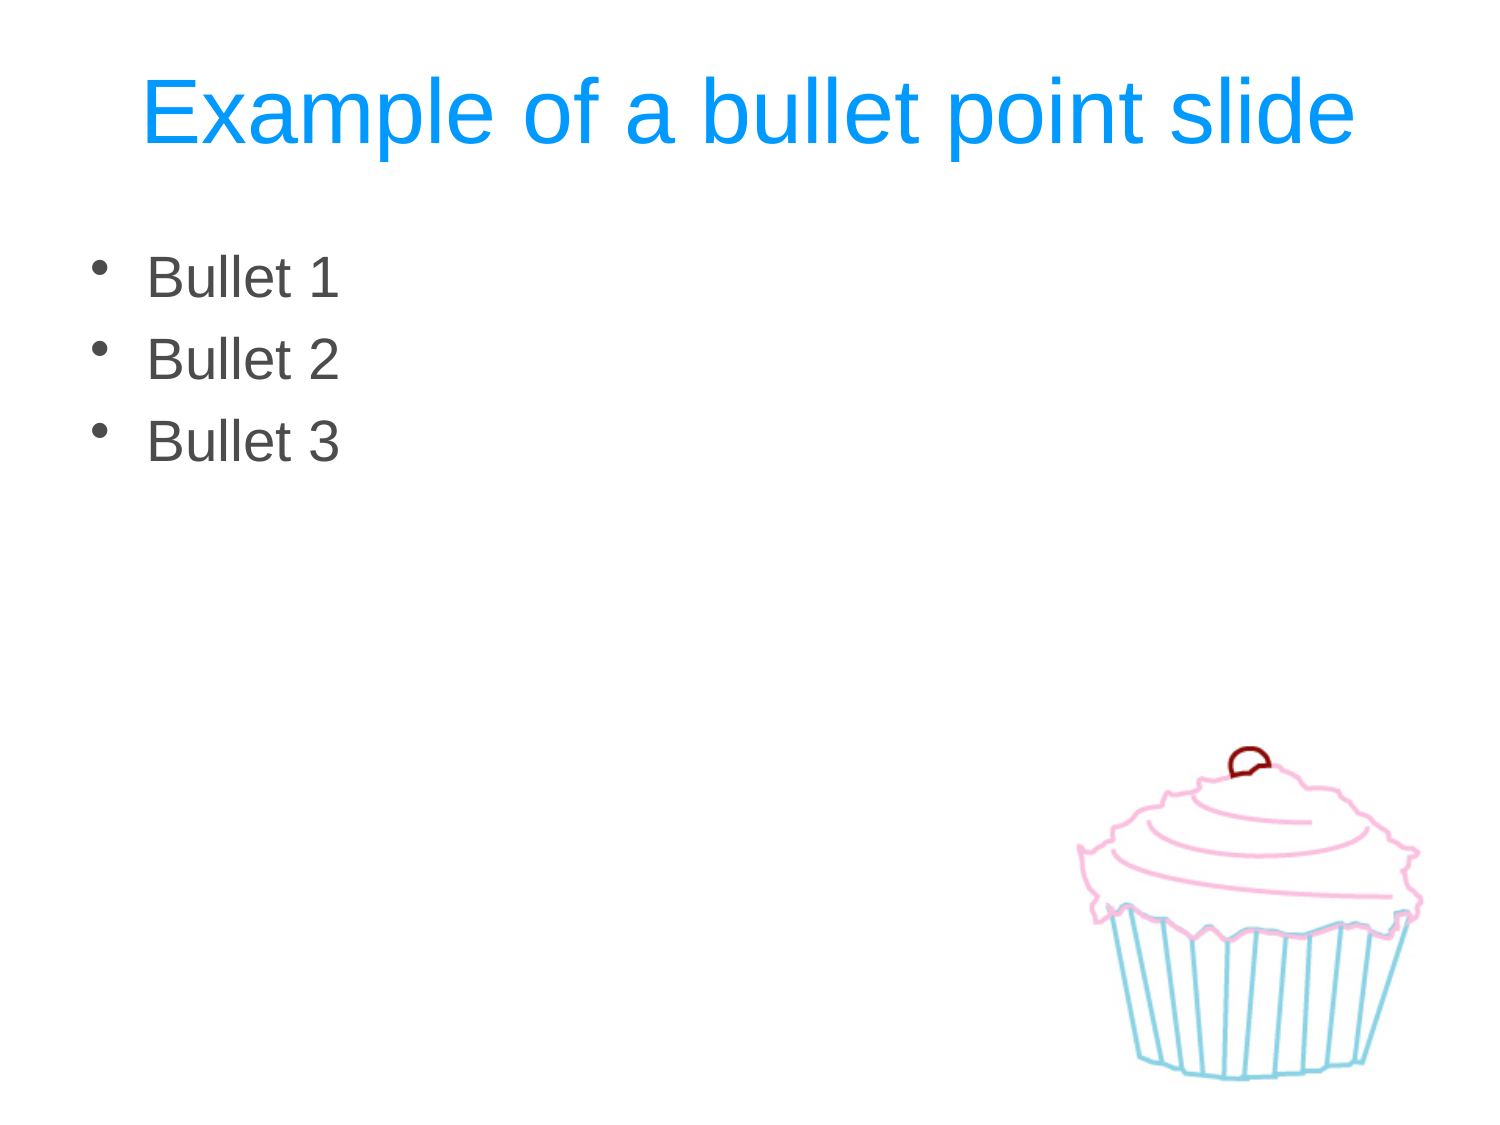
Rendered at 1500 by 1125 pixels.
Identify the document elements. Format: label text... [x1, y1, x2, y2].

title Example of a bullet point slide [75, 13, 1425, 201]
list Bullet 1 Bullet 2 Bullet 3 [75, 231, 1425, 839]
picture [1076, 839, 1425, 1083]
